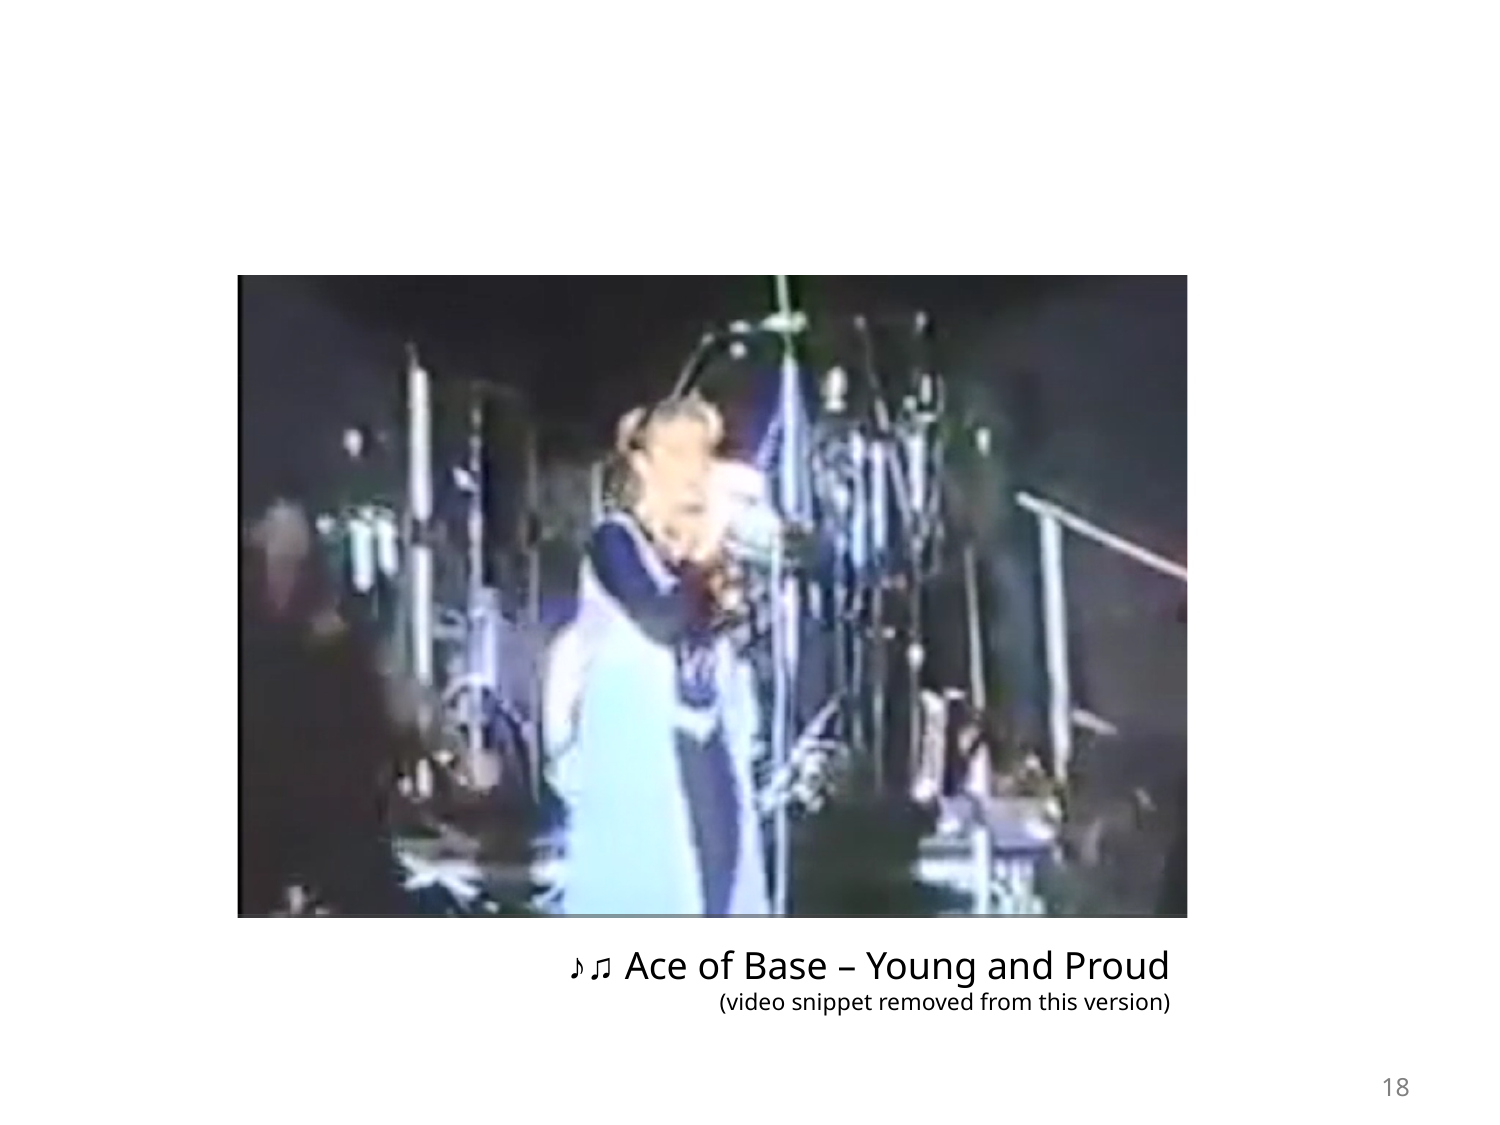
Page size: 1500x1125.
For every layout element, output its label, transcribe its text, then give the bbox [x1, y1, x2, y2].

slide_number 18 [1074, 1074, 1426, 1103]
picture [237, 274, 1188, 918]
text_box ♪♫ Ace of Base – Young and Proud (video snippet removed from this version) [553, 934, 1186, 1023]
